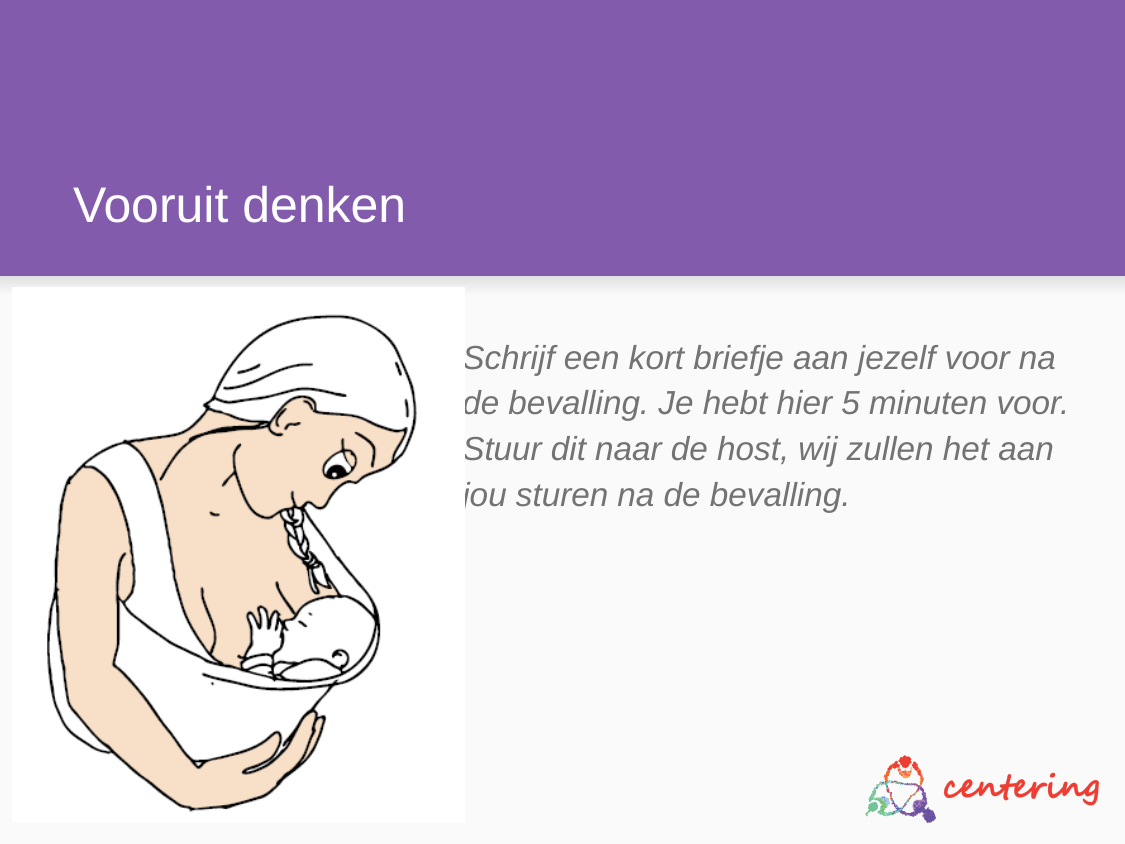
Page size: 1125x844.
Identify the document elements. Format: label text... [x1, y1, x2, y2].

picture [12, 287, 465, 823]
title Vooruit denken [58, 121, 1070, 248]
picture [865, 755, 1099, 823]
list Schrijf een kort briefje aan jezelf voor na de bevalling. Je hebt hier 5 minuten voor. Stuur dit naar de host, wij zullen het aan jou sturen na de bevalling. [468, 314, 1099, 760]
